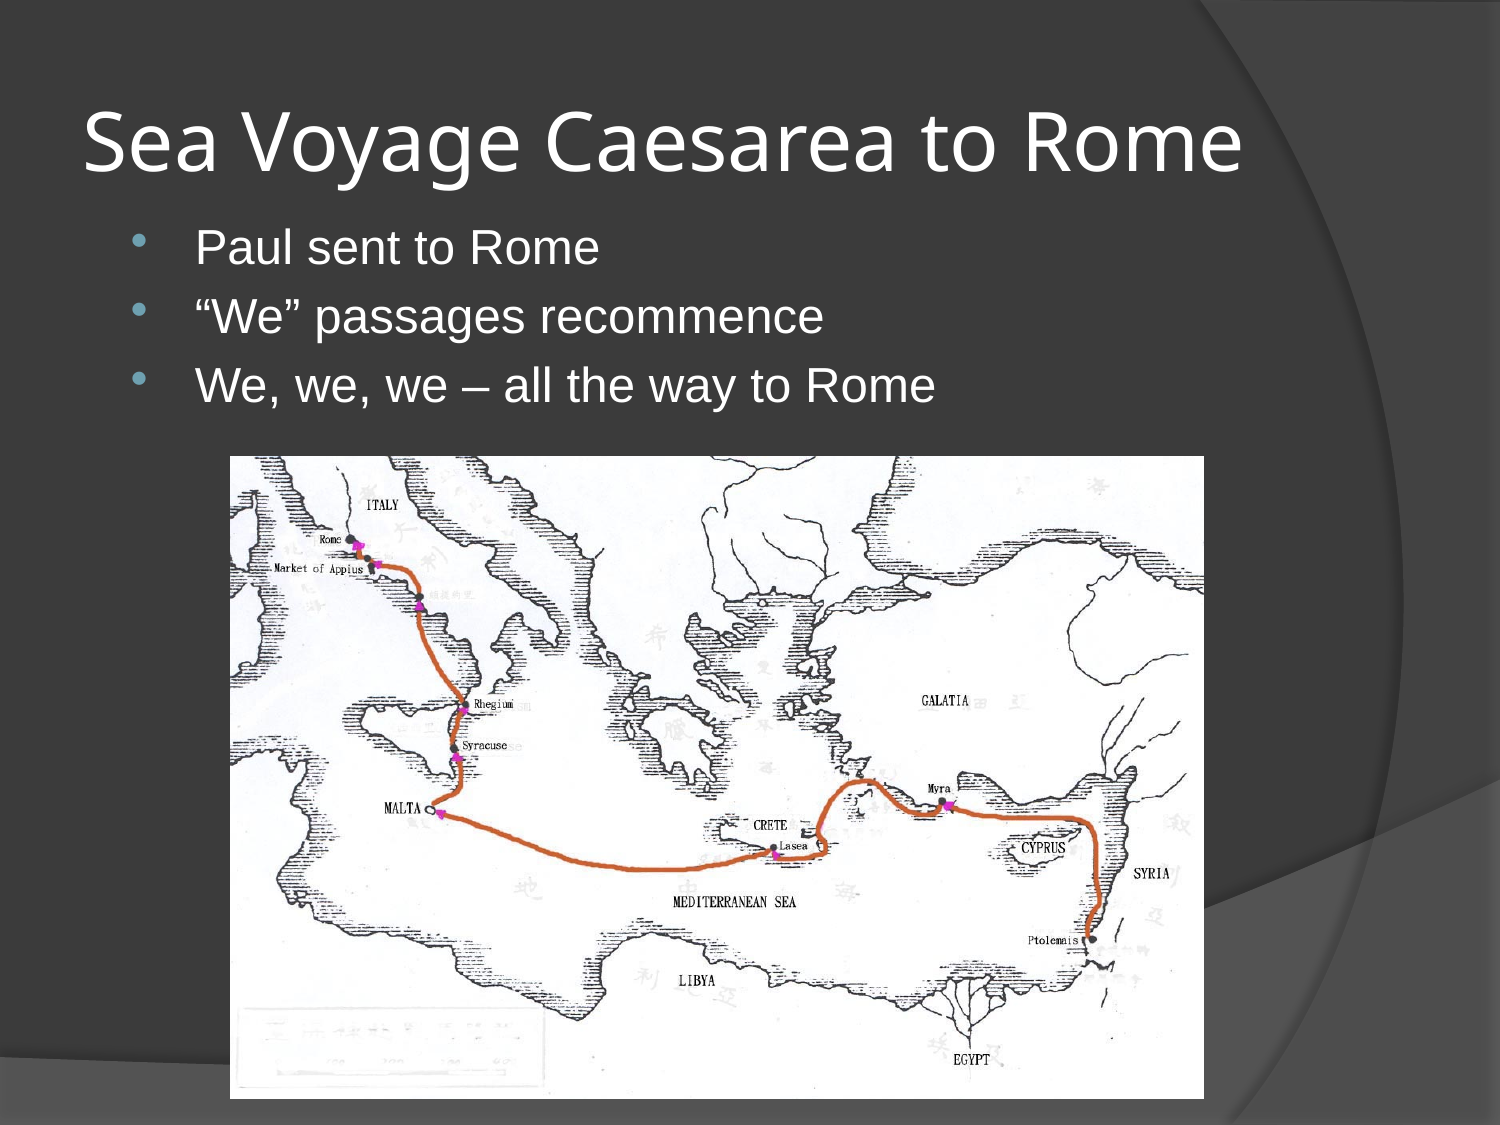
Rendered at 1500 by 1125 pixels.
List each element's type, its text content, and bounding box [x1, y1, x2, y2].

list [229, 455, 1205, 1099]
title Sea Voyage Caesarea to Rome [75, 45, 1300, 233]
list Paul sent to Rome “We” passages recommence We, we, we – all the way to Rome [112, 208, 1303, 421]
